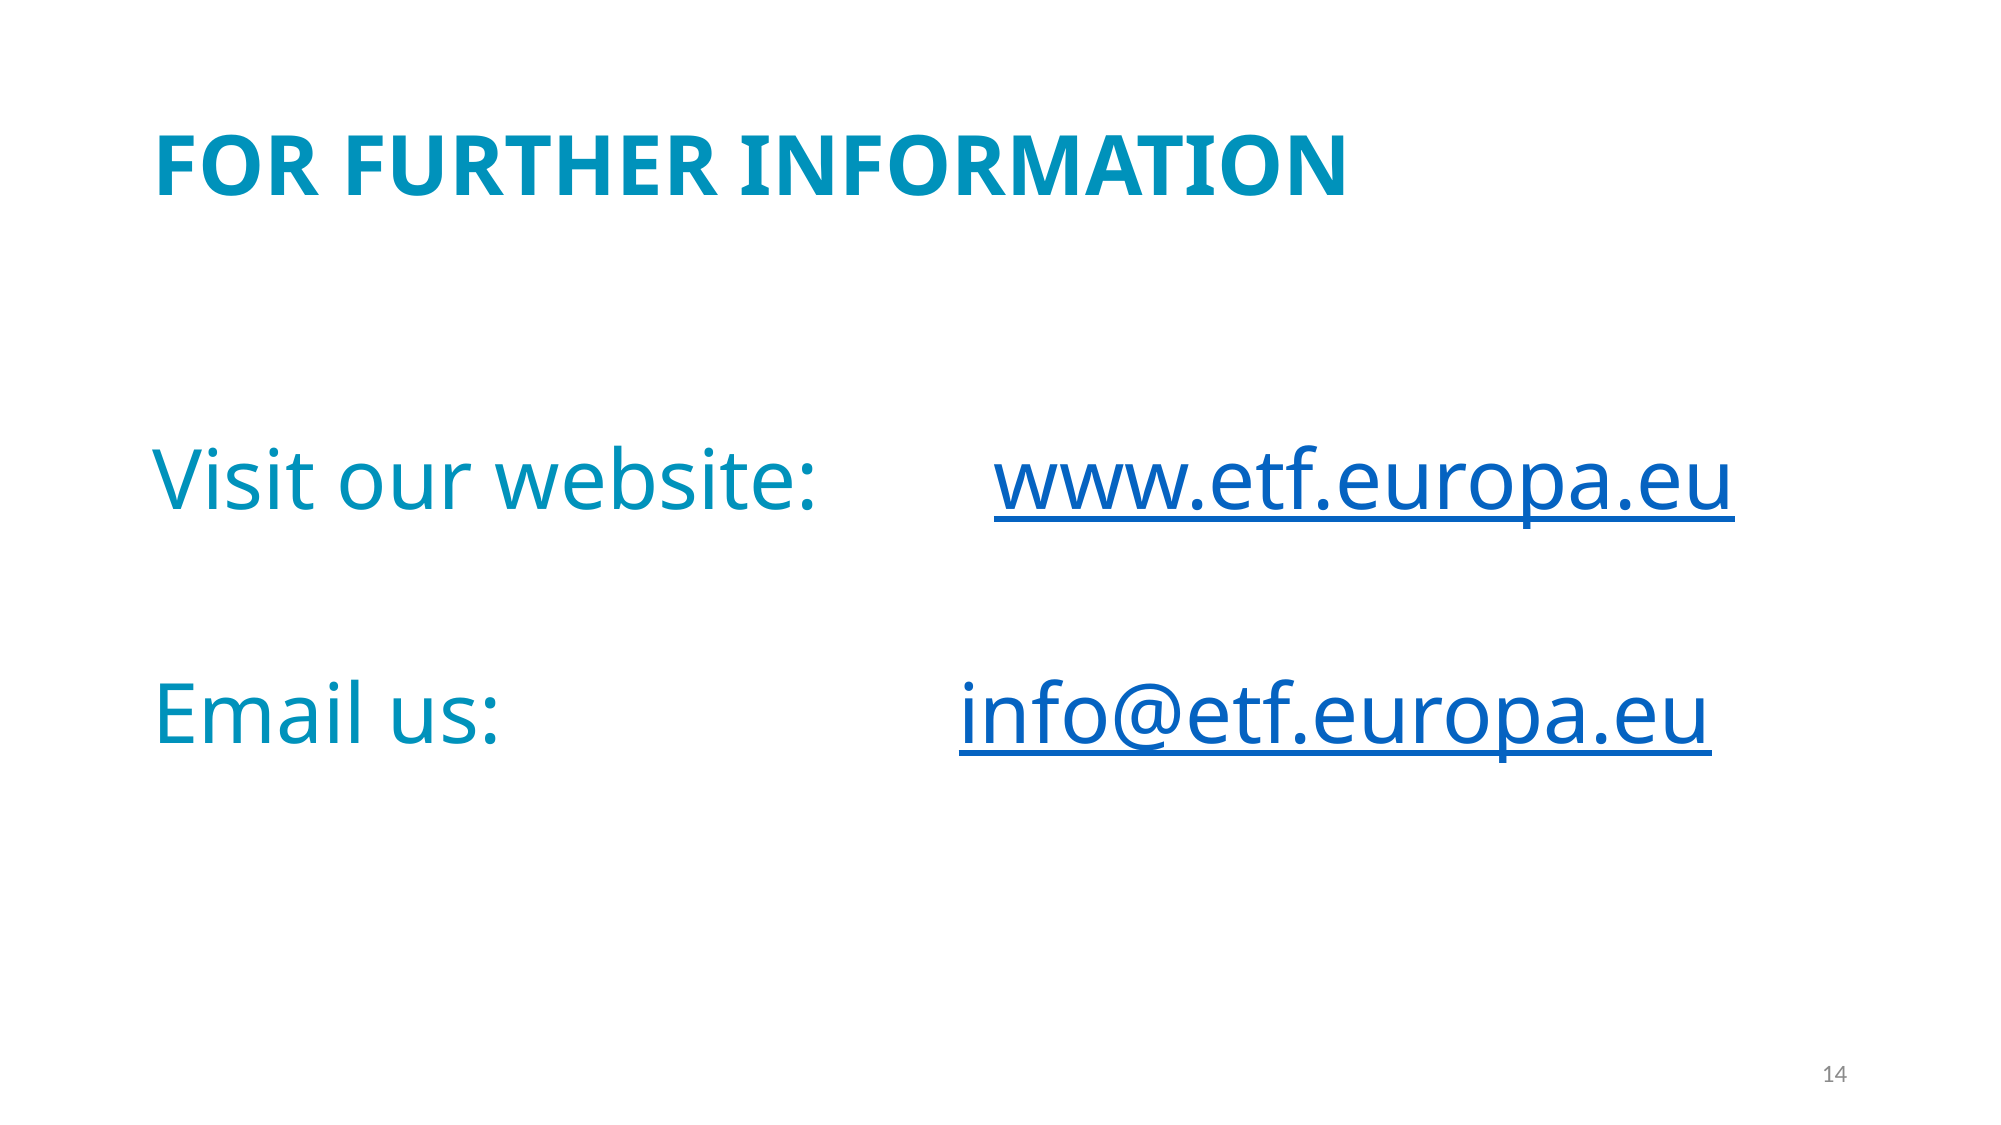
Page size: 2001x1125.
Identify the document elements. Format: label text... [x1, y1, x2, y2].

title FOR FURTHER INFORMATION [137, 59, 1863, 278]
list Visit our website: www.etf.europa.eu Email us: info@etf.europa.eu [137, 299, 1863, 1014]
slide_number 14 [1412, 1042, 1863, 1103]
